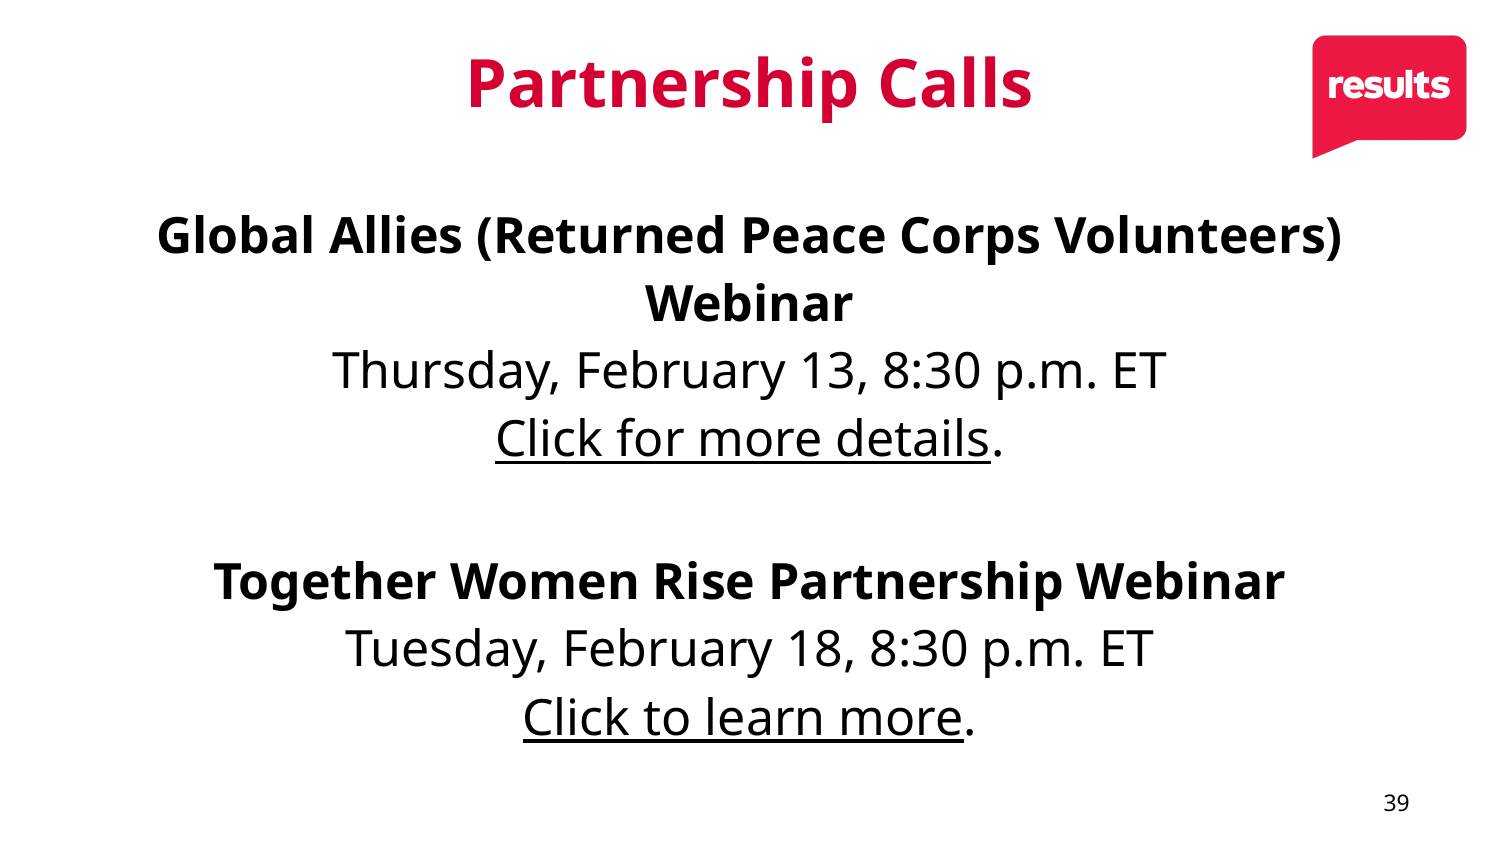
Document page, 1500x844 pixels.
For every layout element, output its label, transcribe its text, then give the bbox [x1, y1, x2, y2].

picture [1289, 13, 1490, 175]
title Partnership Calls [142, 10, 1358, 152]
slide_number 39 [1074, 782, 1425, 827]
list Global Allies (Returned Peace Corps Volunteers) Webinar Thursday, February 13, 8:30 p.m. ET Click for more details. Together Women Rise Partnership Webinar Tuesday, February 18, 8:30 p.m. ET Click to learn more. [75, 188, 1425, 746]
